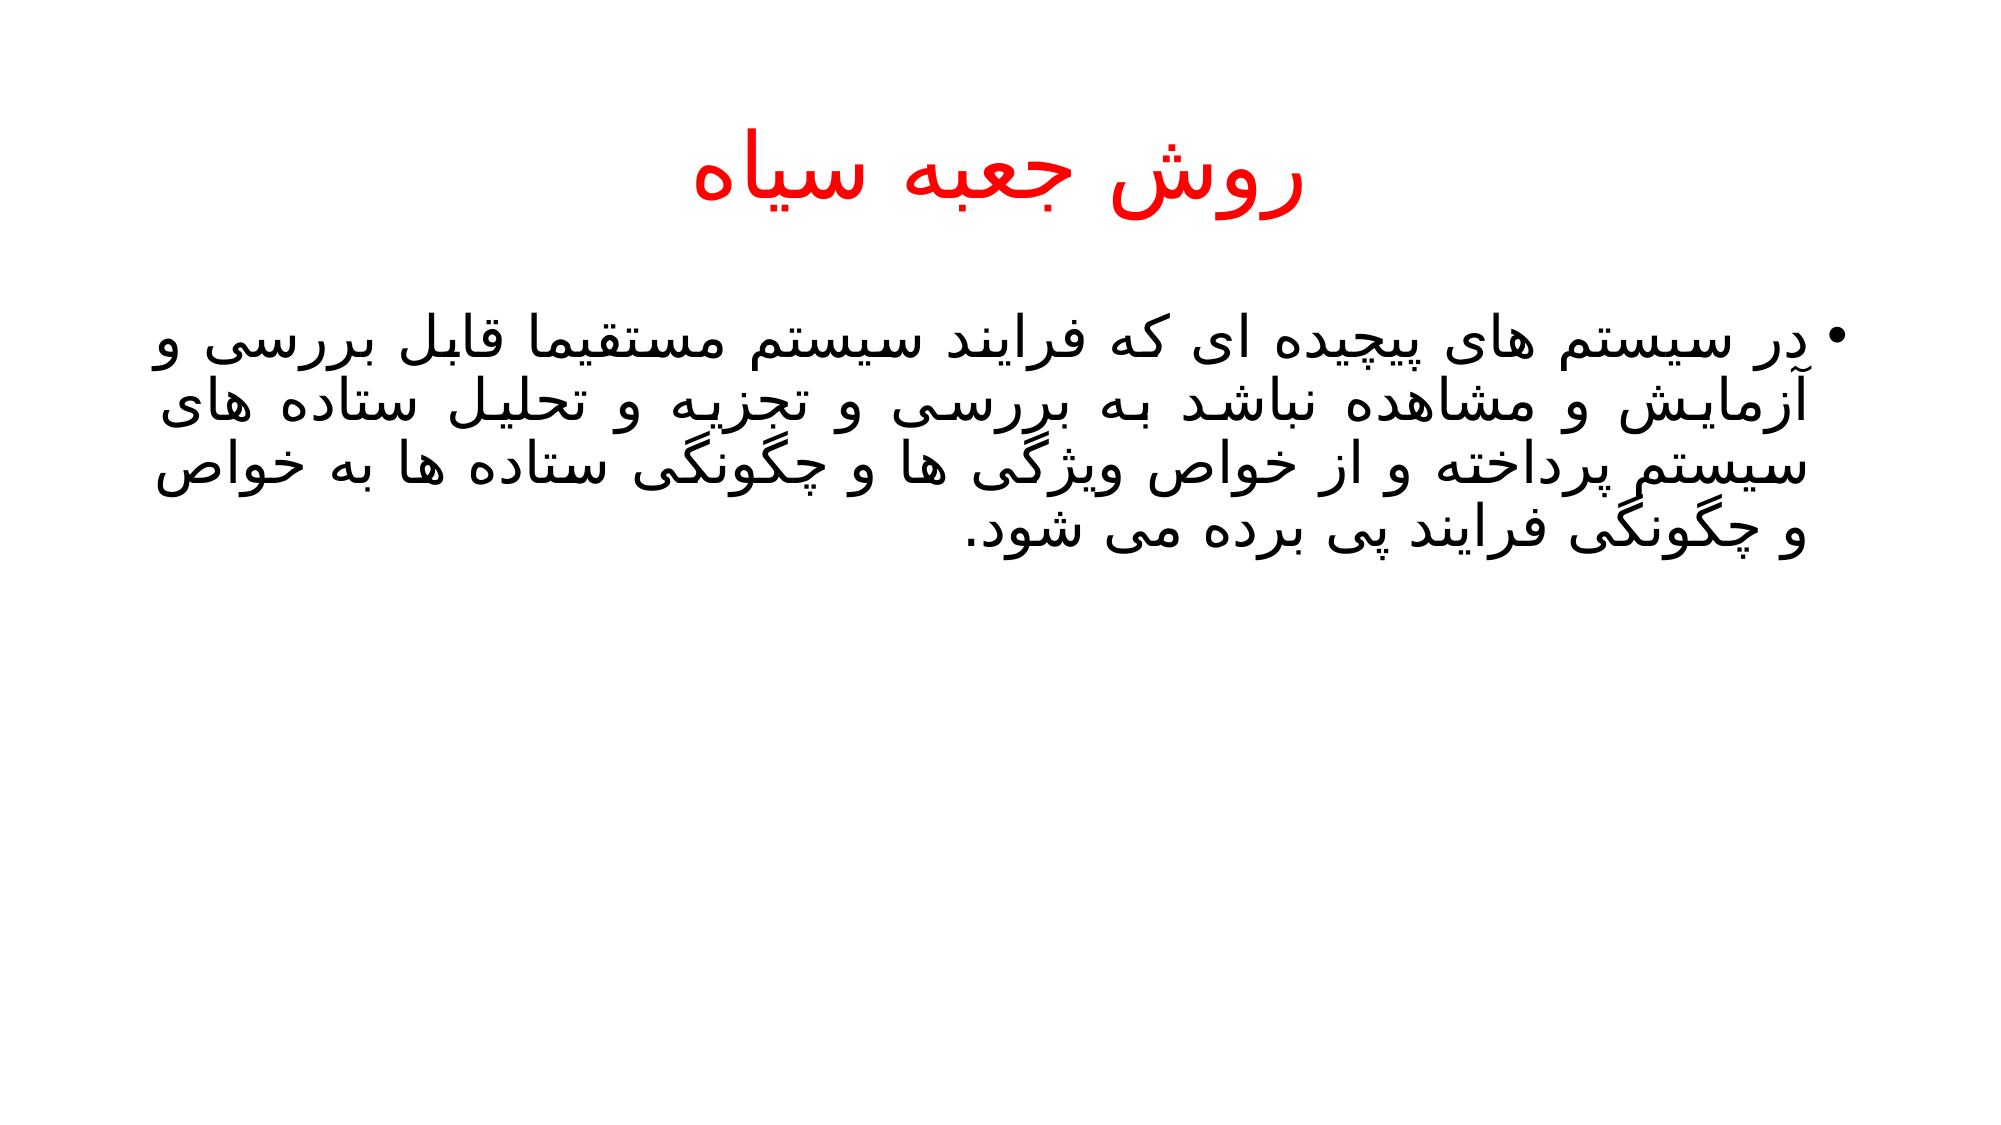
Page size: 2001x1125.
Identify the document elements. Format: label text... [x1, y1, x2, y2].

list در سیستم های پیچیده ای که فرایند سیستم مستقیما قابل بررسی و آزمایش و مشاهده نباشد به بررسی و تجزیه و تحلیل ستاده های سیستم پرداخته و از خواص ویژگی ها و چگونگی ستاده ها به خواص و چگونگی فرایند پی برده می شود. [137, 299, 1863, 1014]
title روش جعبه سیاه [137, 59, 1863, 278]
